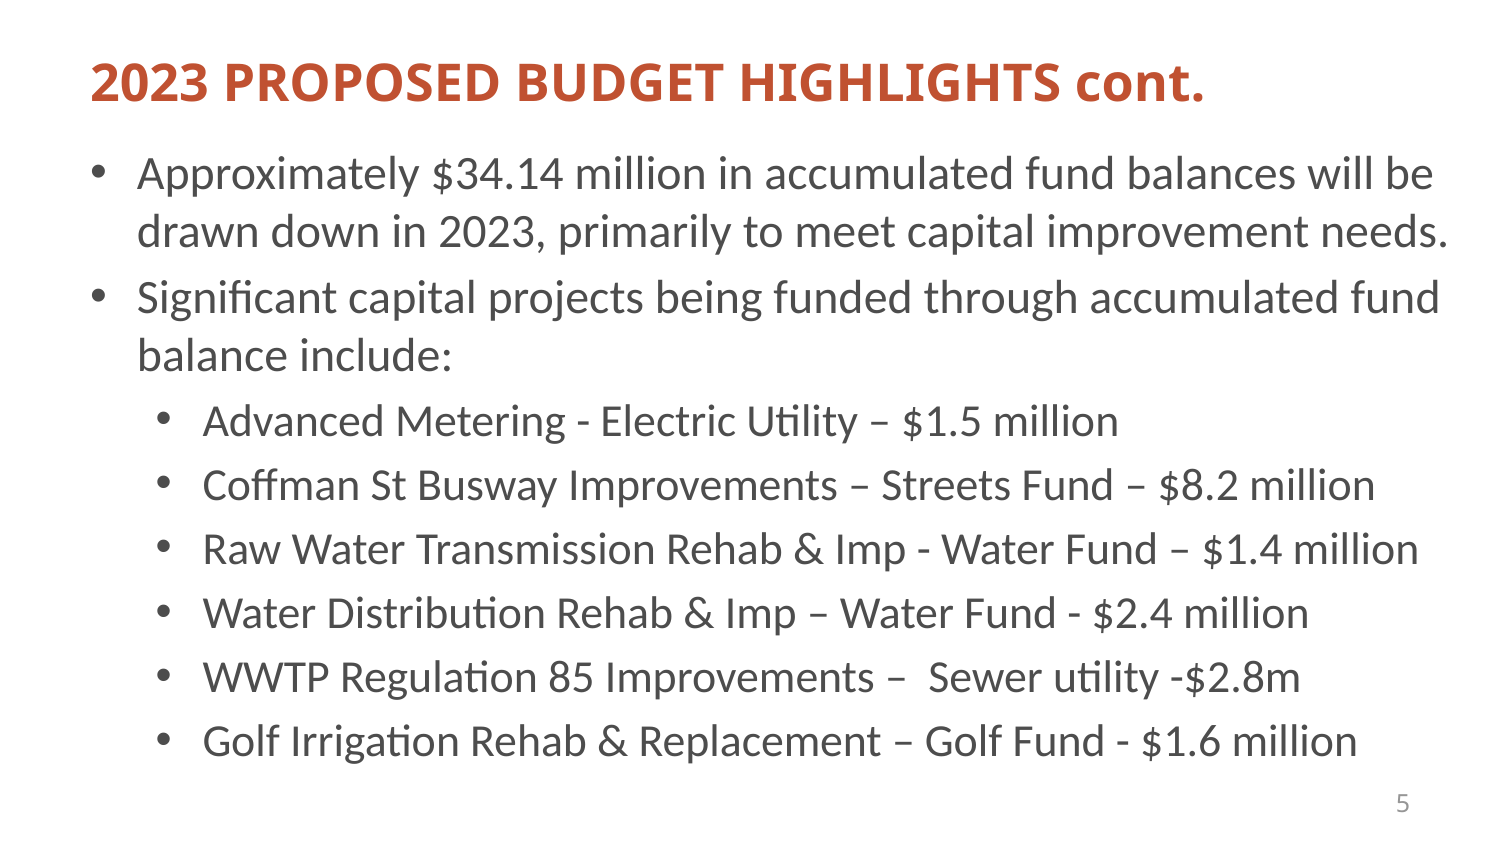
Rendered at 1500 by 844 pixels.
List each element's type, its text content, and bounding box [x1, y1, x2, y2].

text_box Approximately $34.14 million in accumulated fund balances will be drawn down in 2023, primarily to meet capital improvement needs. Significant capital projects being funded through accumulated fund balance include: Advanced Metering - Electric Utility – $1.5 million Coffman St Busway Improvements – Streets Fund – $8.2 million Raw Water Transmission Rehab & Imp - Water Fund – $1.4 million Water Distribution Rehab & Imp – Water Fund - $2.4 million WWTP Regulation 85 Improvements – Sewer utility -$2.8m Golf Irrigation Rehab & Replacement – Golf Fund - $1.6 million [75, 134, 1472, 827]
title 2023 Proposed Budget Highlights cont. [75, 10, 1425, 134]
